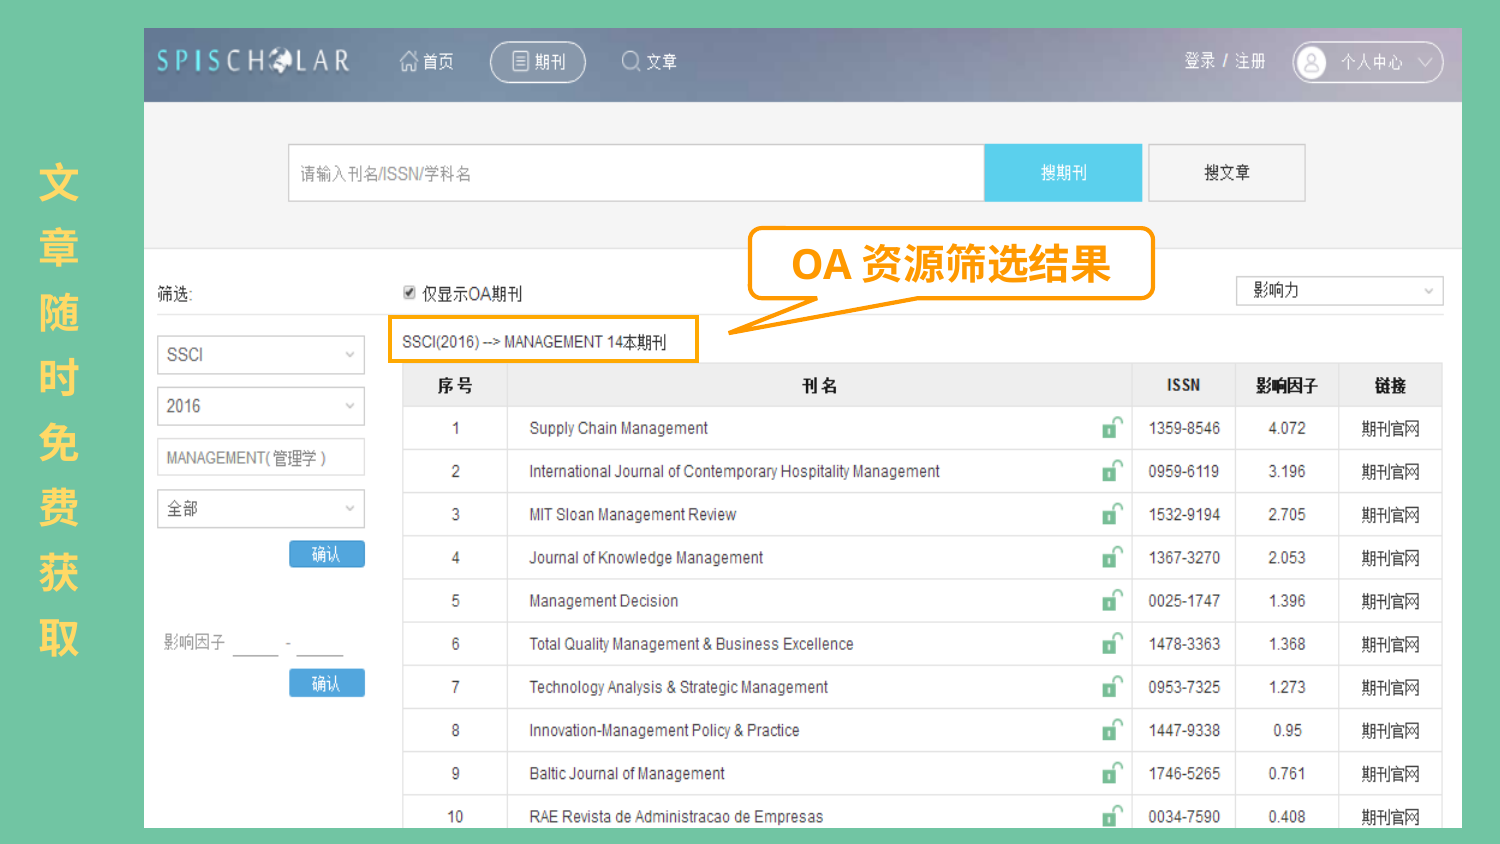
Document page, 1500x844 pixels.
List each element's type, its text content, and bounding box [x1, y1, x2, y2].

picture [143, 28, 1462, 828]
text_box 文章随时免费获取 [24, 71, 120, 732]
